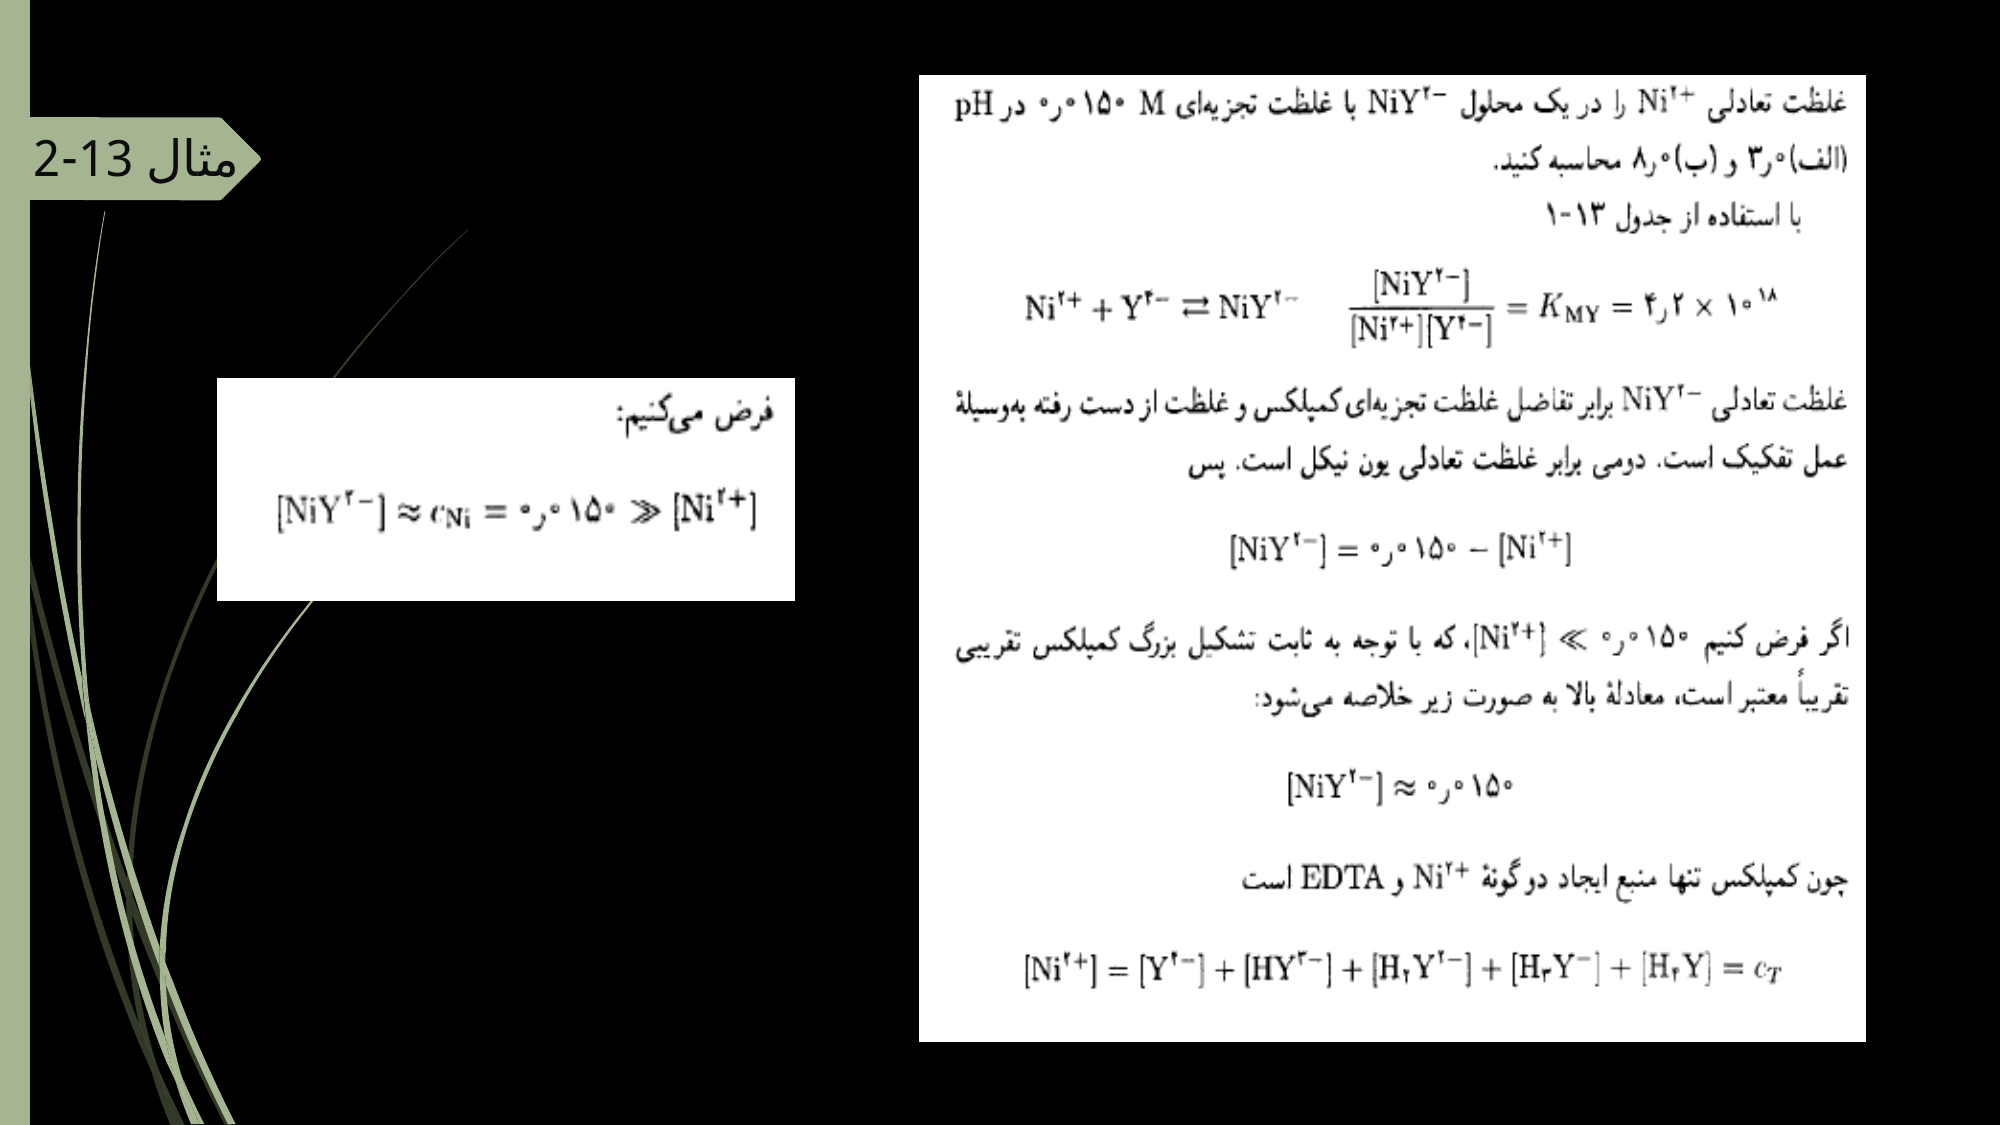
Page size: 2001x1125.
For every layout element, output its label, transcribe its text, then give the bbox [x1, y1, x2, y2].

picture [217, 377, 795, 602]
title مثال 13-2 [19, 119, 326, 220]
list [919, 75, 1866, 1042]
